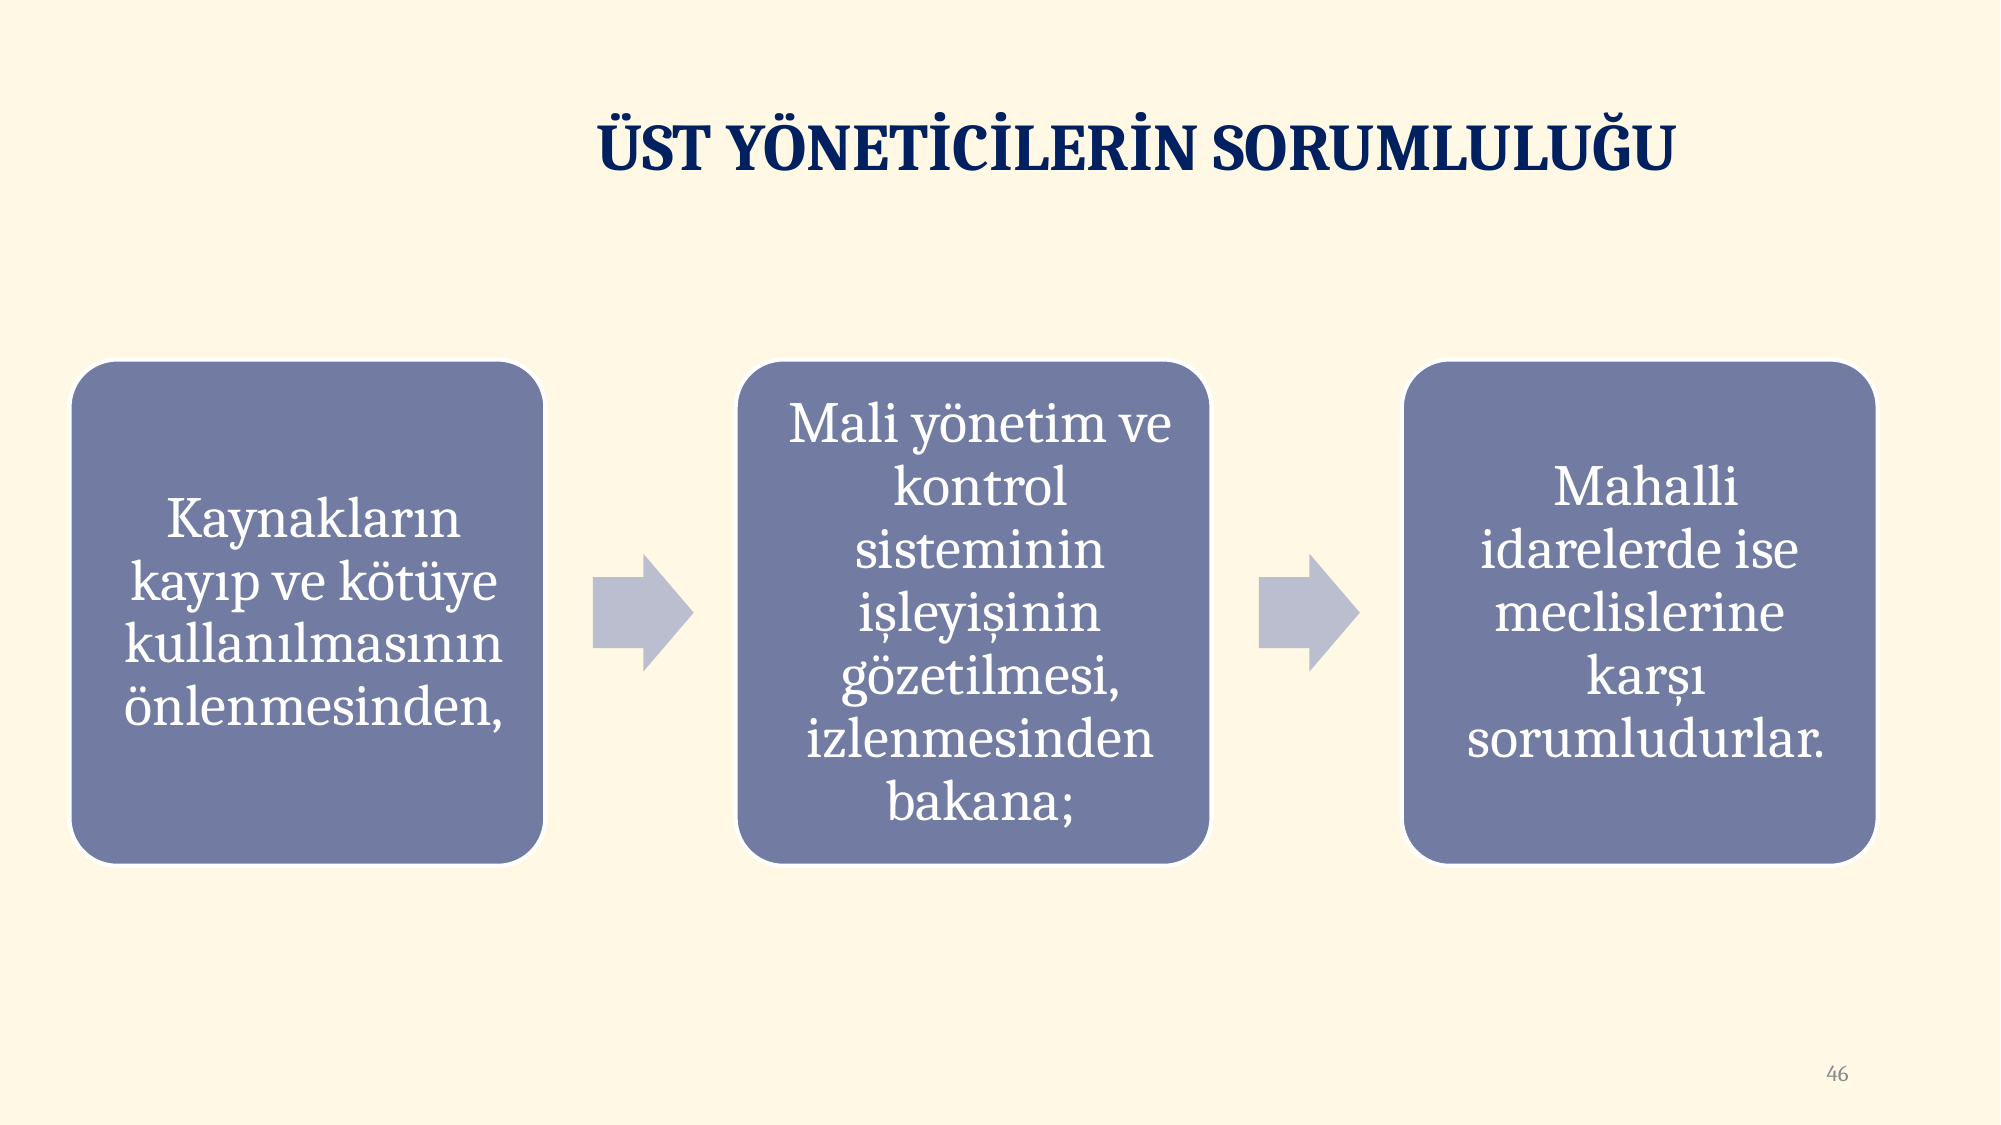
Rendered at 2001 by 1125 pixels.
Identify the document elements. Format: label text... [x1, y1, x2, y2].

title ÜST YÖNETİCİLERİN SORUMLULUĞU [275, 40, 2000, 258]
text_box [67, 265, 1880, 960]
slide_number 46 [1413, 1042, 1864, 1103]
